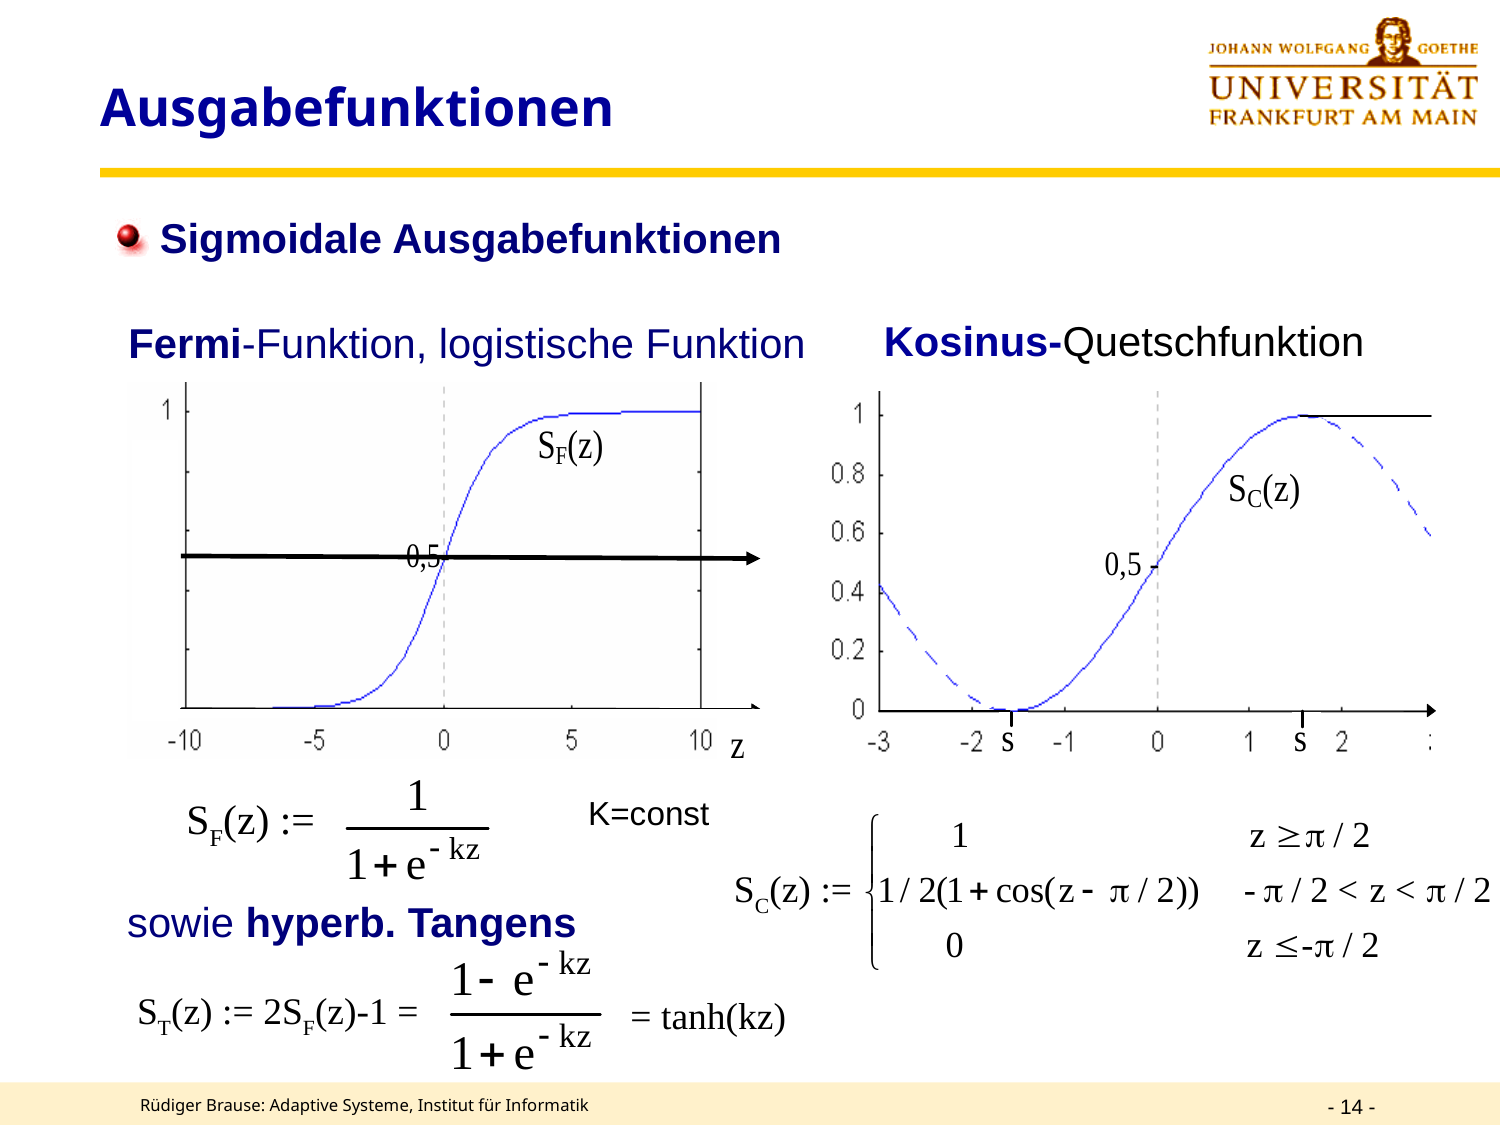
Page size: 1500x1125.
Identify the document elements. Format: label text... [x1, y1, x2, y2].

text_box K=const [573, 784, 725, 840]
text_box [712, 807, 1500, 980]
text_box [819, 307, 1458, 781]
picture [1201, 17, 1485, 136]
text_box Fermi-Funktion, logistische Funktion [113, 312, 814, 376]
text_box sowie hyperb. Tangens [112, 891, 592, 933]
footer Rüdiger Brause: Adaptive Systeme, Institut für Informatik [124, 1087, 938, 1125]
list Sigmoidale Ausgabefunktionen [100, 208, 1442, 271]
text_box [113, 381, 772, 774]
title Ausgabefunktionen [100, 66, 1187, 149]
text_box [108, 934, 819, 1080]
picture [115, 218, 149, 257]
slide_number - 14 - [1312, 1086, 1426, 1125]
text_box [171, 762, 499, 890]
